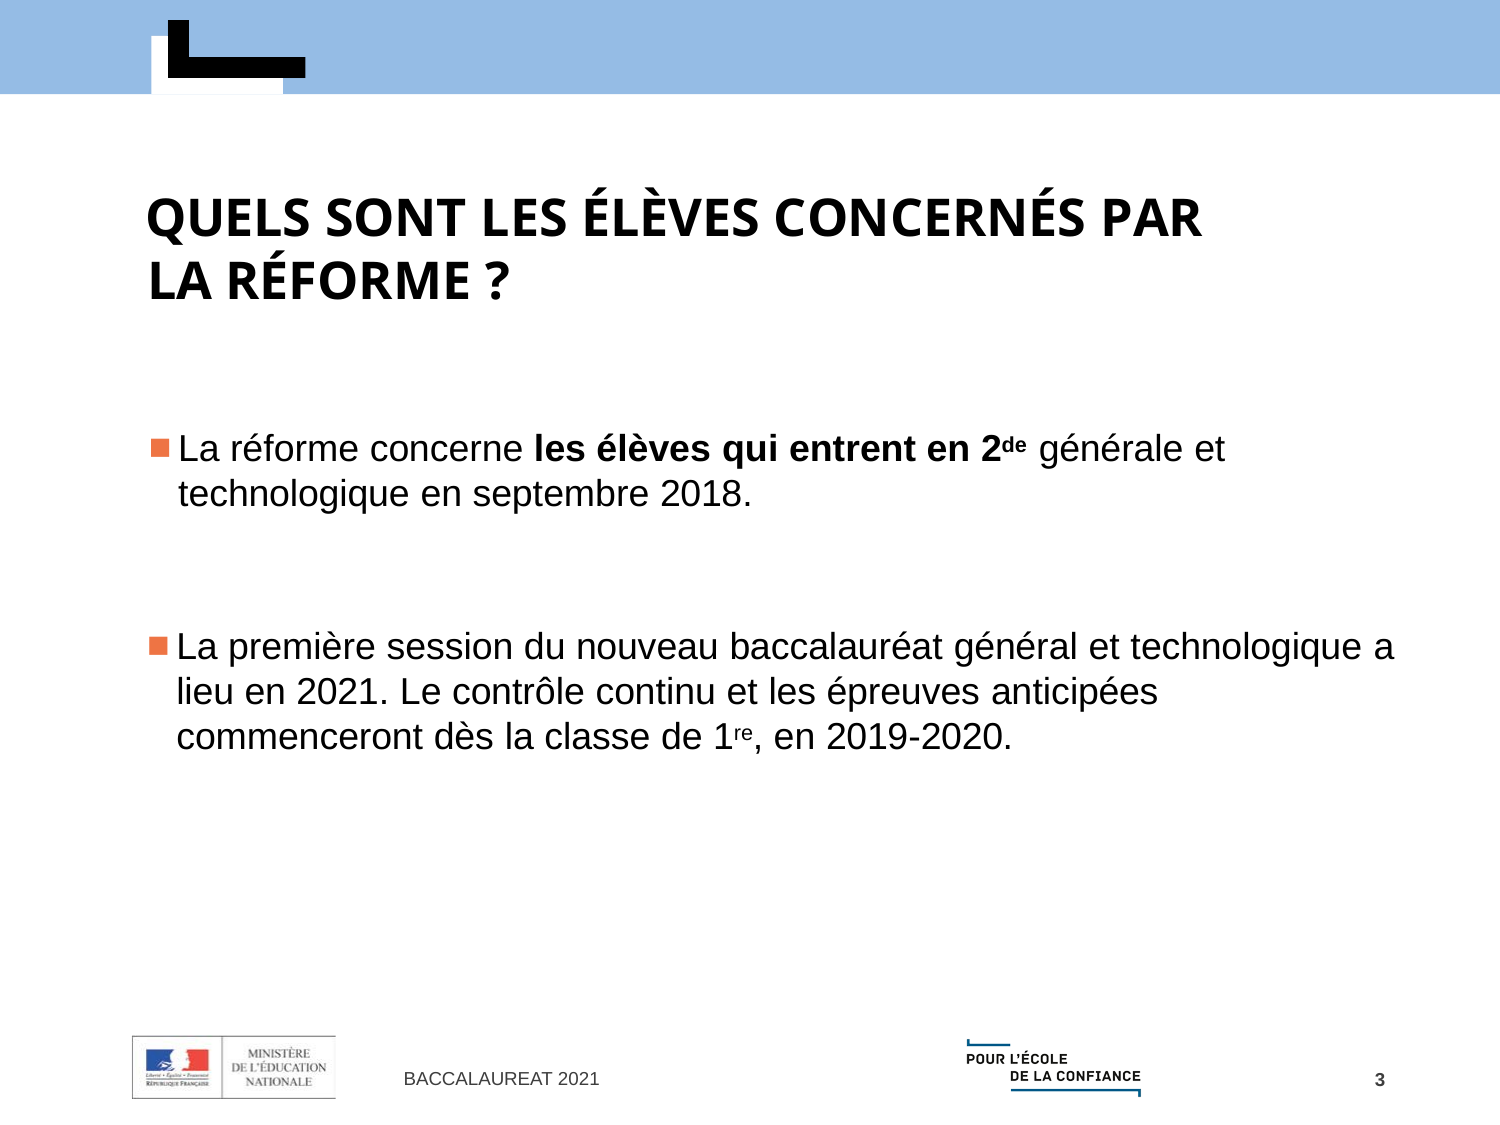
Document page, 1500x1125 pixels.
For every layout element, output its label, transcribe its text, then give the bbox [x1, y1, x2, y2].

text_box [0, 0, 1500, 95]
footer BACCALAUREAT 2021 [401, 1066, 604, 1125]
text_box La première session du nouveau baccalauréat général et technologique a lieu en 2021. Le contrôle continu et les épreuves anticipées commenceront dès la classe de 1re, en 2019-2020. [144, 621, 1399, 757]
slide_number 3 [1370, 1068, 1400, 1125]
picture [131, 1035, 336, 1099]
text_box QUELS SONT LES ÉLÈVES CONCERNÉS PAR [143, 184, 1407, 248]
text_box LA RÉFORME ? La réforme concerne les élèves qui entrent en 2de générale et technologique en septembre 2018. [144, 247, 1228, 515]
picture [953, 1025, 1154, 1109]
text_box [151, 20, 306, 94]
